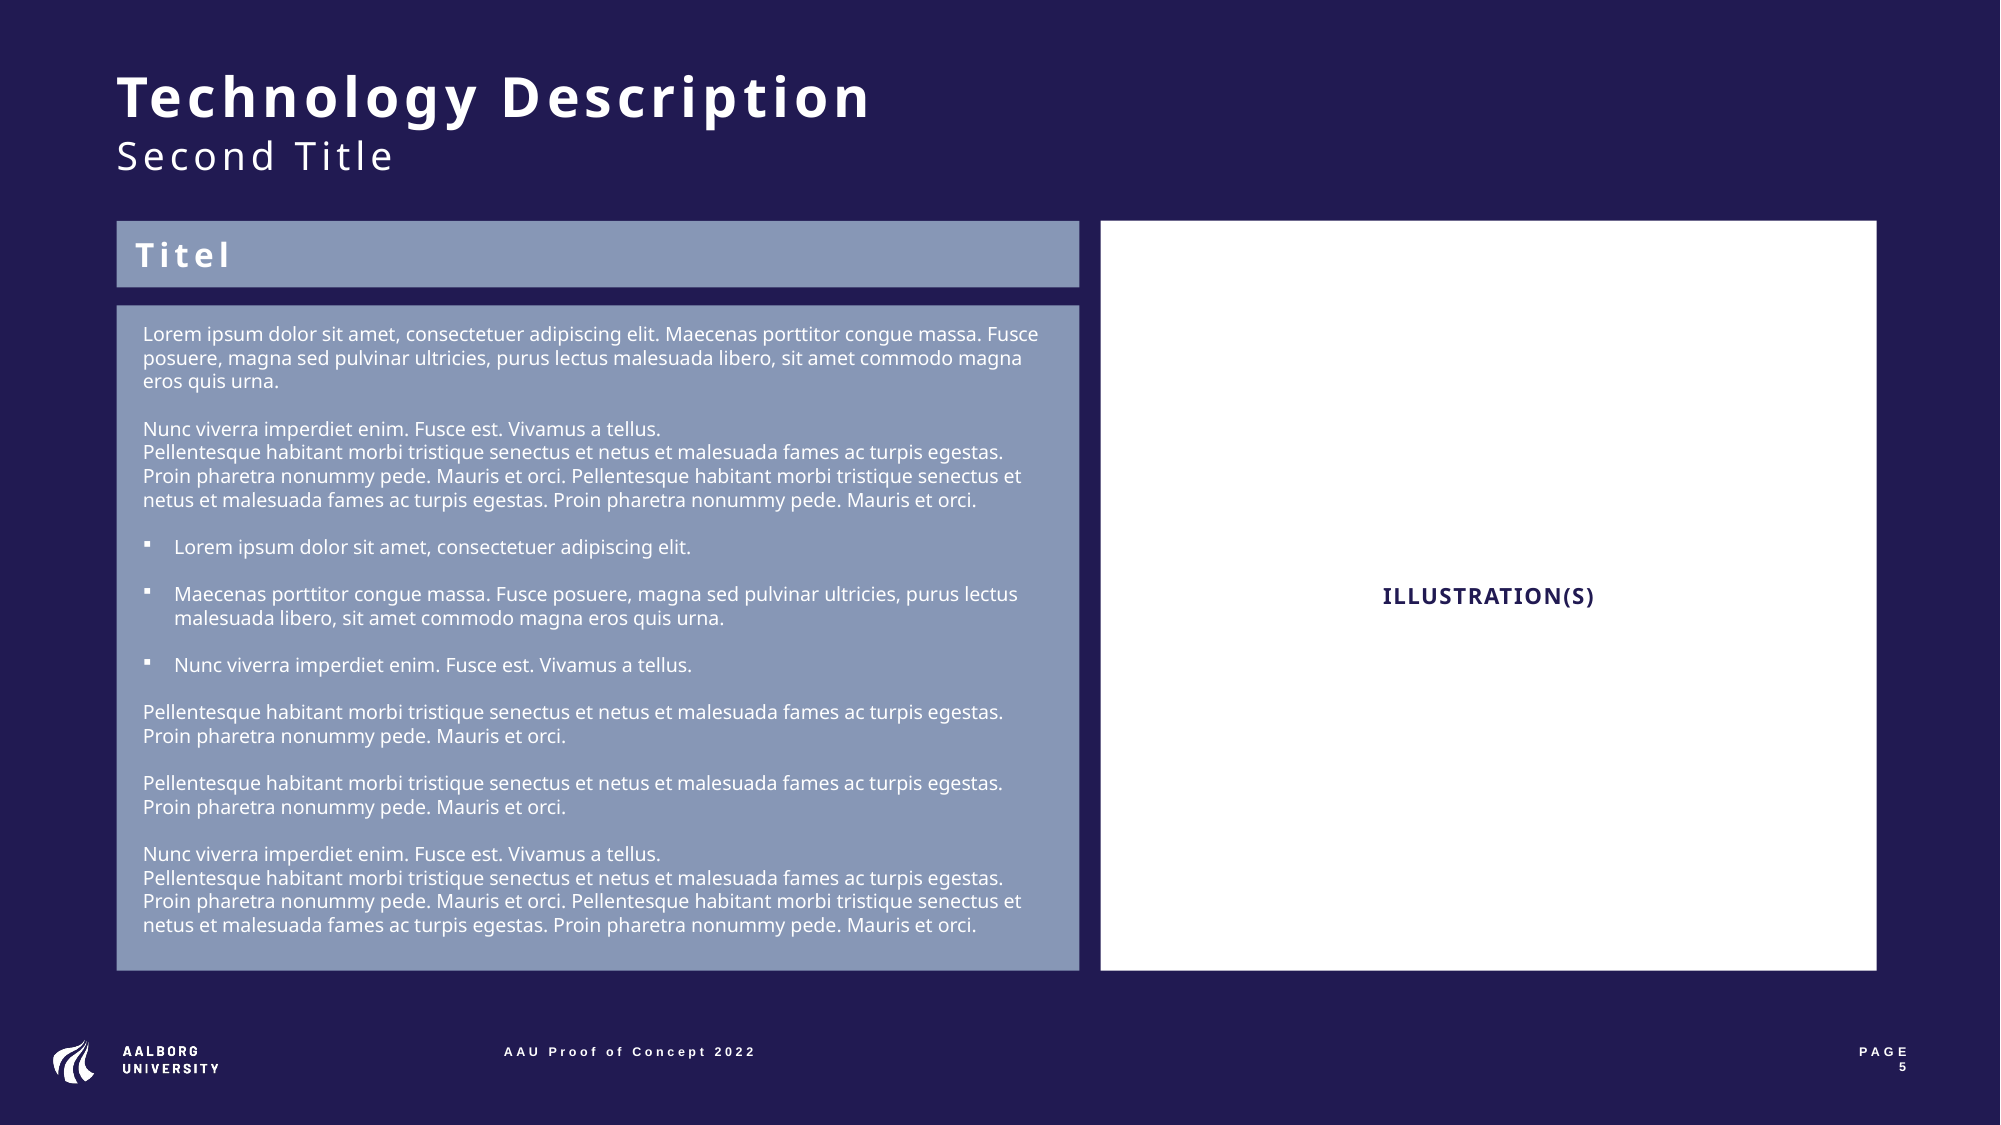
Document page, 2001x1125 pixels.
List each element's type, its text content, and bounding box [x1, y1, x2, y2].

text_box ILLUSTRATION(S) [1382, 582, 1595, 610]
text_box Second Title [116, 132, 550, 179]
text_box Lorem ipsum dolor sit amet, consectetuer adipiscing elit. Maecenas porttitor congue massa. Fusce posuere, magna sed pulvinar ultricies, purus lectus malesuada libero, sit amet commodo magna eros quis urna. Nunc viverra imperdiet enim. Fusce est. Vivamus a tellus. Pellentesque habitant morbi tristique senectus et netus et malesuada fames ac turpis egestas. Proin pharetra nonummy pede. Mauris et orci. Pellentesque habitant morbi tristique senectus et netus et malesuada fames ac turpis egestas. Proin pharetra nonummy pede. Mauris et orci. Lorem ipsum dolor sit amet, consectetuer adipiscing elit. Maecenas porttitor congue massa. Fusce posuere, magna sed pulvinar ultricies, purus lectus malesuada libero, sit amet commodo magna eros quis urna. Nunc viverra imperdiet enim. Fusce est. Vivamus a tellus. Pellentesque habitant morbi tristique senectus et netus et malesuada fames ac turpis egestas. Proin pharetra nonummy pede. Mauris et orci. Pellentesque habitant morbi tristique senectus et netus et malesuada fames ac turpis egestas. Proin pharetra nonummy pede. Mauris et orci. Nunc viverra imperdiet enim. Fusce est. Vivamus a tellus. Pellentesque habitant morbi tristique senectus et netus et malesuada fames ac turpis egestas. Proin pharetra nonummy pede. Mauris et orci. Pellentesque habitant morbi tristique senectus et netus et malesuada fames ac turpis egestas. Proin pharetra nonummy pede. Mauris et orci. [128, 314, 1069, 944]
text_box [1100, 220, 1878, 972]
text_box [116, 304, 1080, 972]
text_box Technology Description [116, 62, 934, 130]
picture [53, 1039, 219, 1084]
list AAU Proof of Concept 2022 [503, 1043, 803, 1091]
text_box Titel [135, 233, 1069, 274]
text_box [116, 220, 1080, 288]
